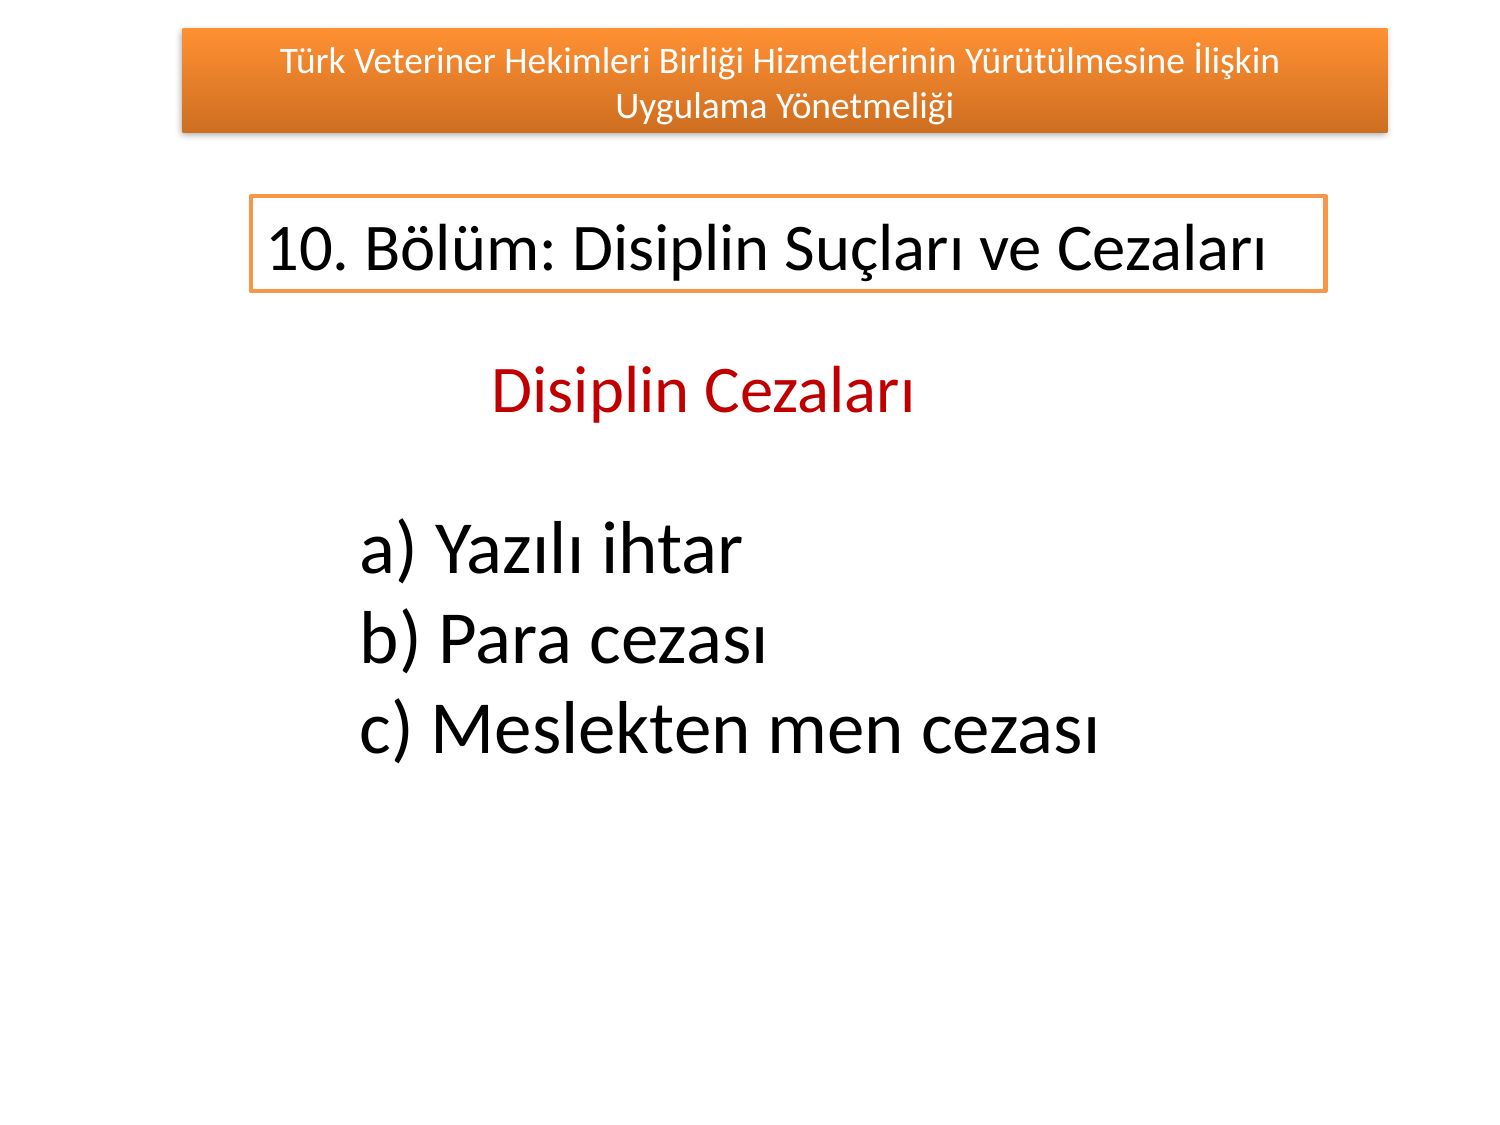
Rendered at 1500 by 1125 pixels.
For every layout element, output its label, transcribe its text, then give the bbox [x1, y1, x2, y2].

text_box Türk Veteriner Hekimleri Birliği Hizmetlerinin Yürütülmesine İlişkin Uygulama Yönetmeliği [182, 28, 1388, 133]
text_box 10. Bölüm: Disiplin Suçları ve Cezaları [249, 194, 1328, 293]
text_box a) Yazılı ihtar b) Para cezası c) Meslekten men cezası [194, 491, 1247, 777]
text_box Disiplin Cezaları [476, 338, 963, 434]
